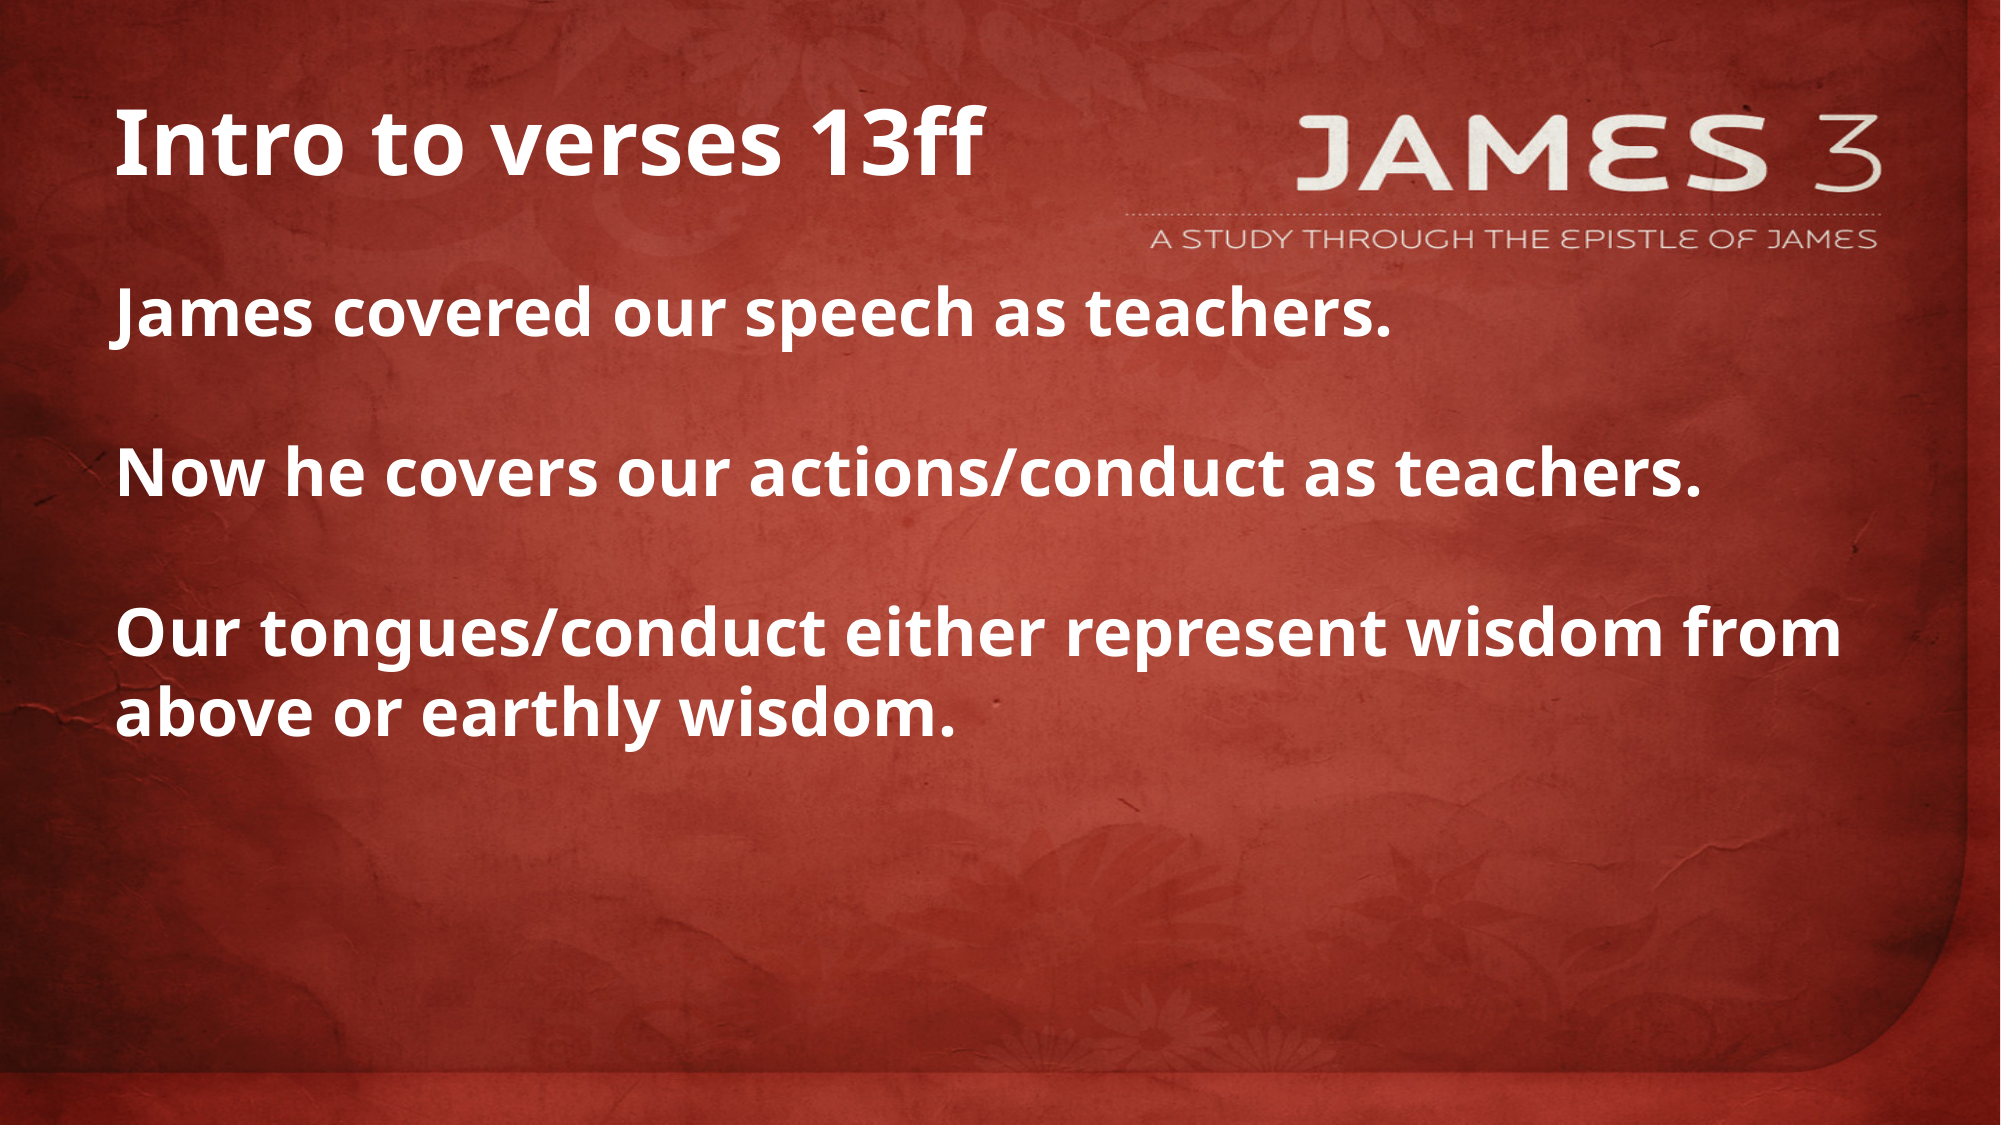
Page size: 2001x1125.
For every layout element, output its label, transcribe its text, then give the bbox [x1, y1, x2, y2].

list James covered our speech as teachers. Now he covers our actions/conduct as teachers. Our tongues/conduct either represent wisdom from above or earthly wisdom. [99, 262, 1900, 1005]
title Intro to verses 13ff [99, 45, 1132, 233]
picture [0, 0, 2001, 1125]
